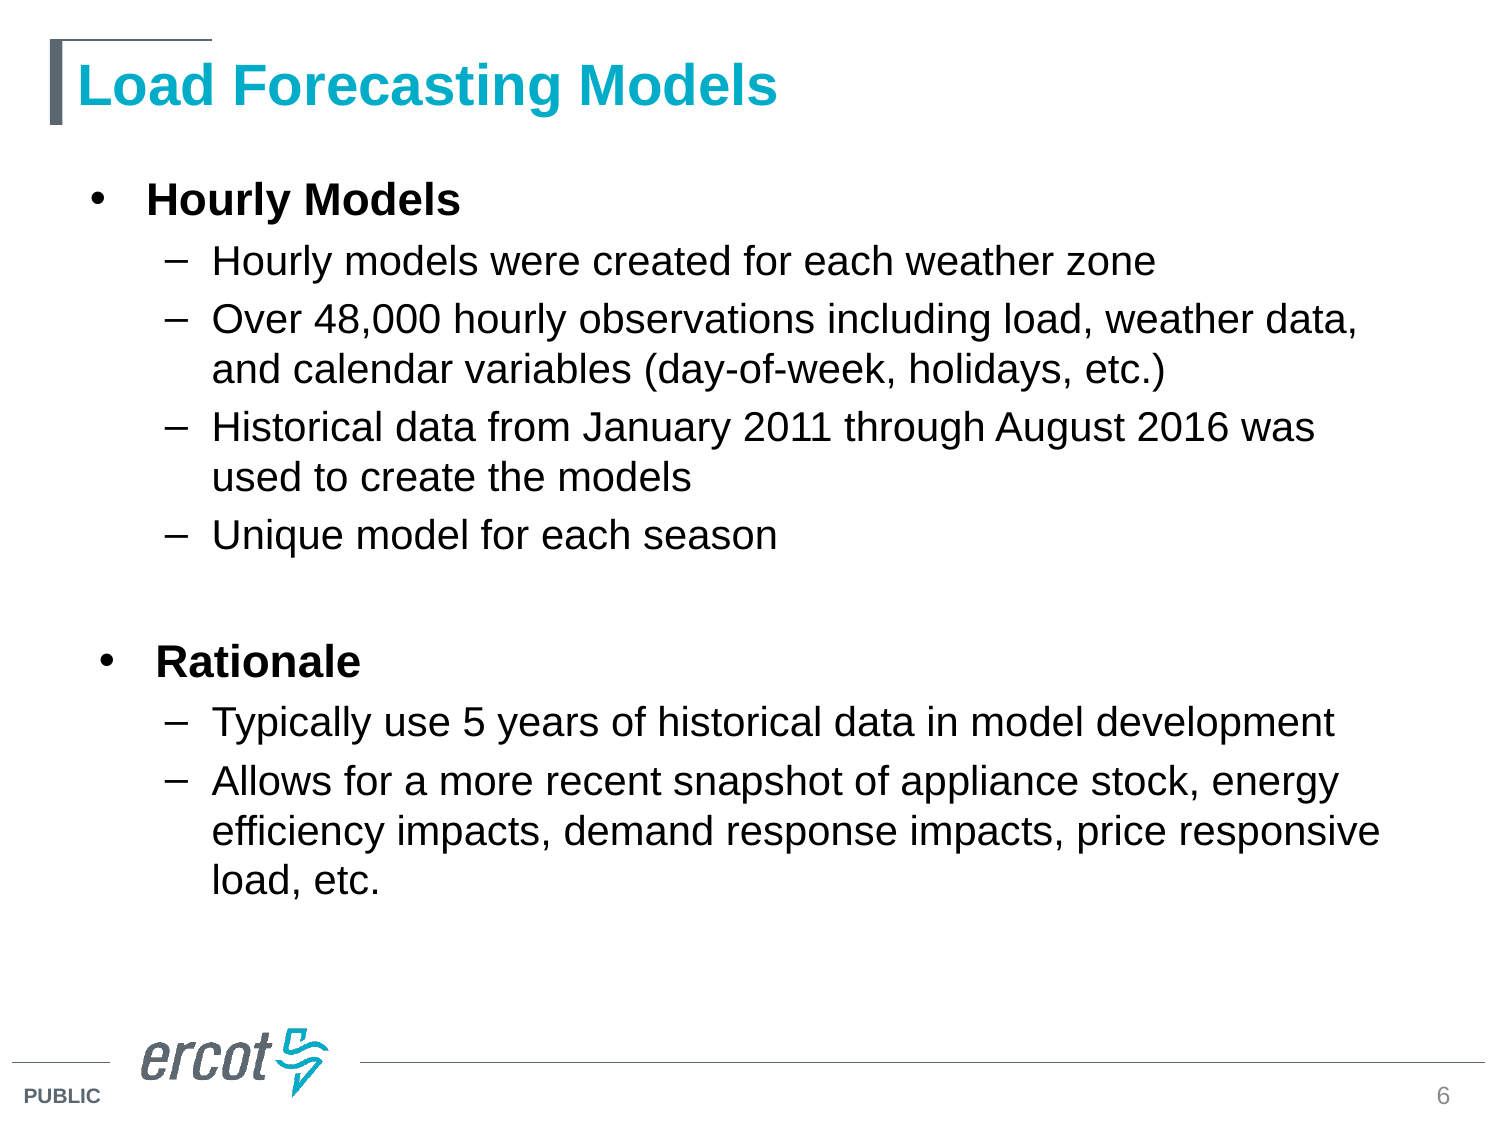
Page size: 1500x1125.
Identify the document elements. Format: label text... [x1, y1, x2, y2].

picture [137, 1024, 332, 1100]
title Load Forecasting Models [62, 39, 1450, 125]
slide_number 6 [1400, 1076, 1488, 1113]
text_box Hourly Models Hourly models were created for each weather zone Over 48,000 hourly observations including load, weather data, and calendar variables (day-of-week, holidays, etc.) Historical data from January 2011 through August 2016 was used to create the models Unique model for each season Rationale Typically use 5 years of historical data in model development Allows for a more recent snapshot of appliance stock, energy efficiency impacts, demand response impacts, price responsive load, etc. [74, 162, 1425, 947]
